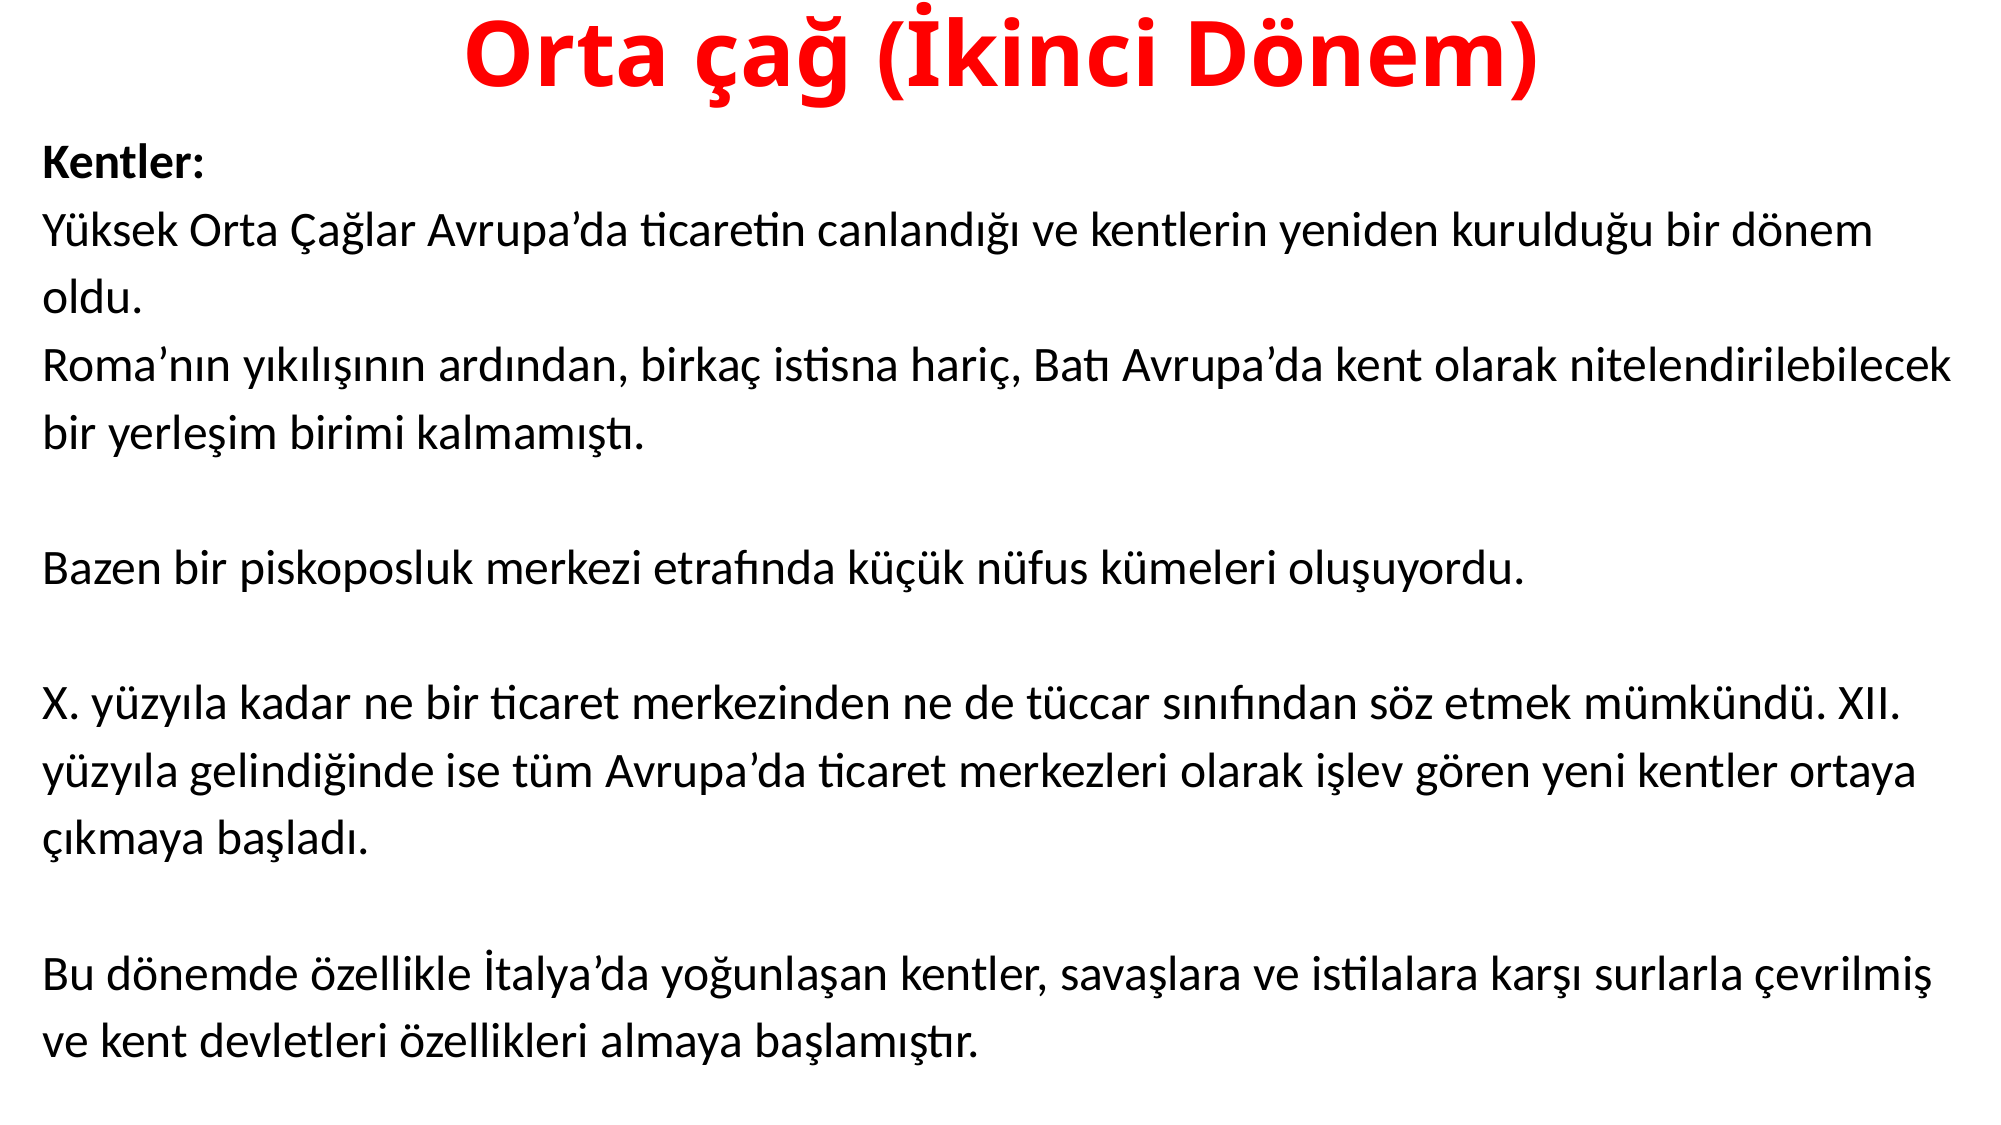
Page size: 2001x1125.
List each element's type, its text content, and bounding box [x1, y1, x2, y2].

title Orta çağ (İkinci Dönem) [139, 0, 1864, 113]
list Kentler: Yüksek Orta Çağlar Avrupa’da ticaretin canlandığı ve kentlerin yeniden kurulduğu bir dönem oldu. Roma’nın yıkılışının ardından, birkaç istisna hariç, Batı Avrupa’da kent olarak nitelendirilebilecek bir yerleşim birimi kalmamıştı. Bazen bir piskoposluk merkezi etrafında küçük nüfus kümeleri oluşuyordu. X. yüzyıla kadar ne bir ticaret merkezinden ne de tüccar sınıfından söz etmek mümkündü. XII. yüzyıla gelindiğinde ise tüm Avrupa’da ticaret merkezleri olarak işlev gören yeni kentler ortaya çıkmaya başladı. Bu dönemde özellikle İtalya’da yoğunlaşan kentler, savaşlara ve istilalara karşı surlarla çevrilmiş ve kent devletleri özellikleri almaya başlamıştır. [27, 113, 1978, 1082]
